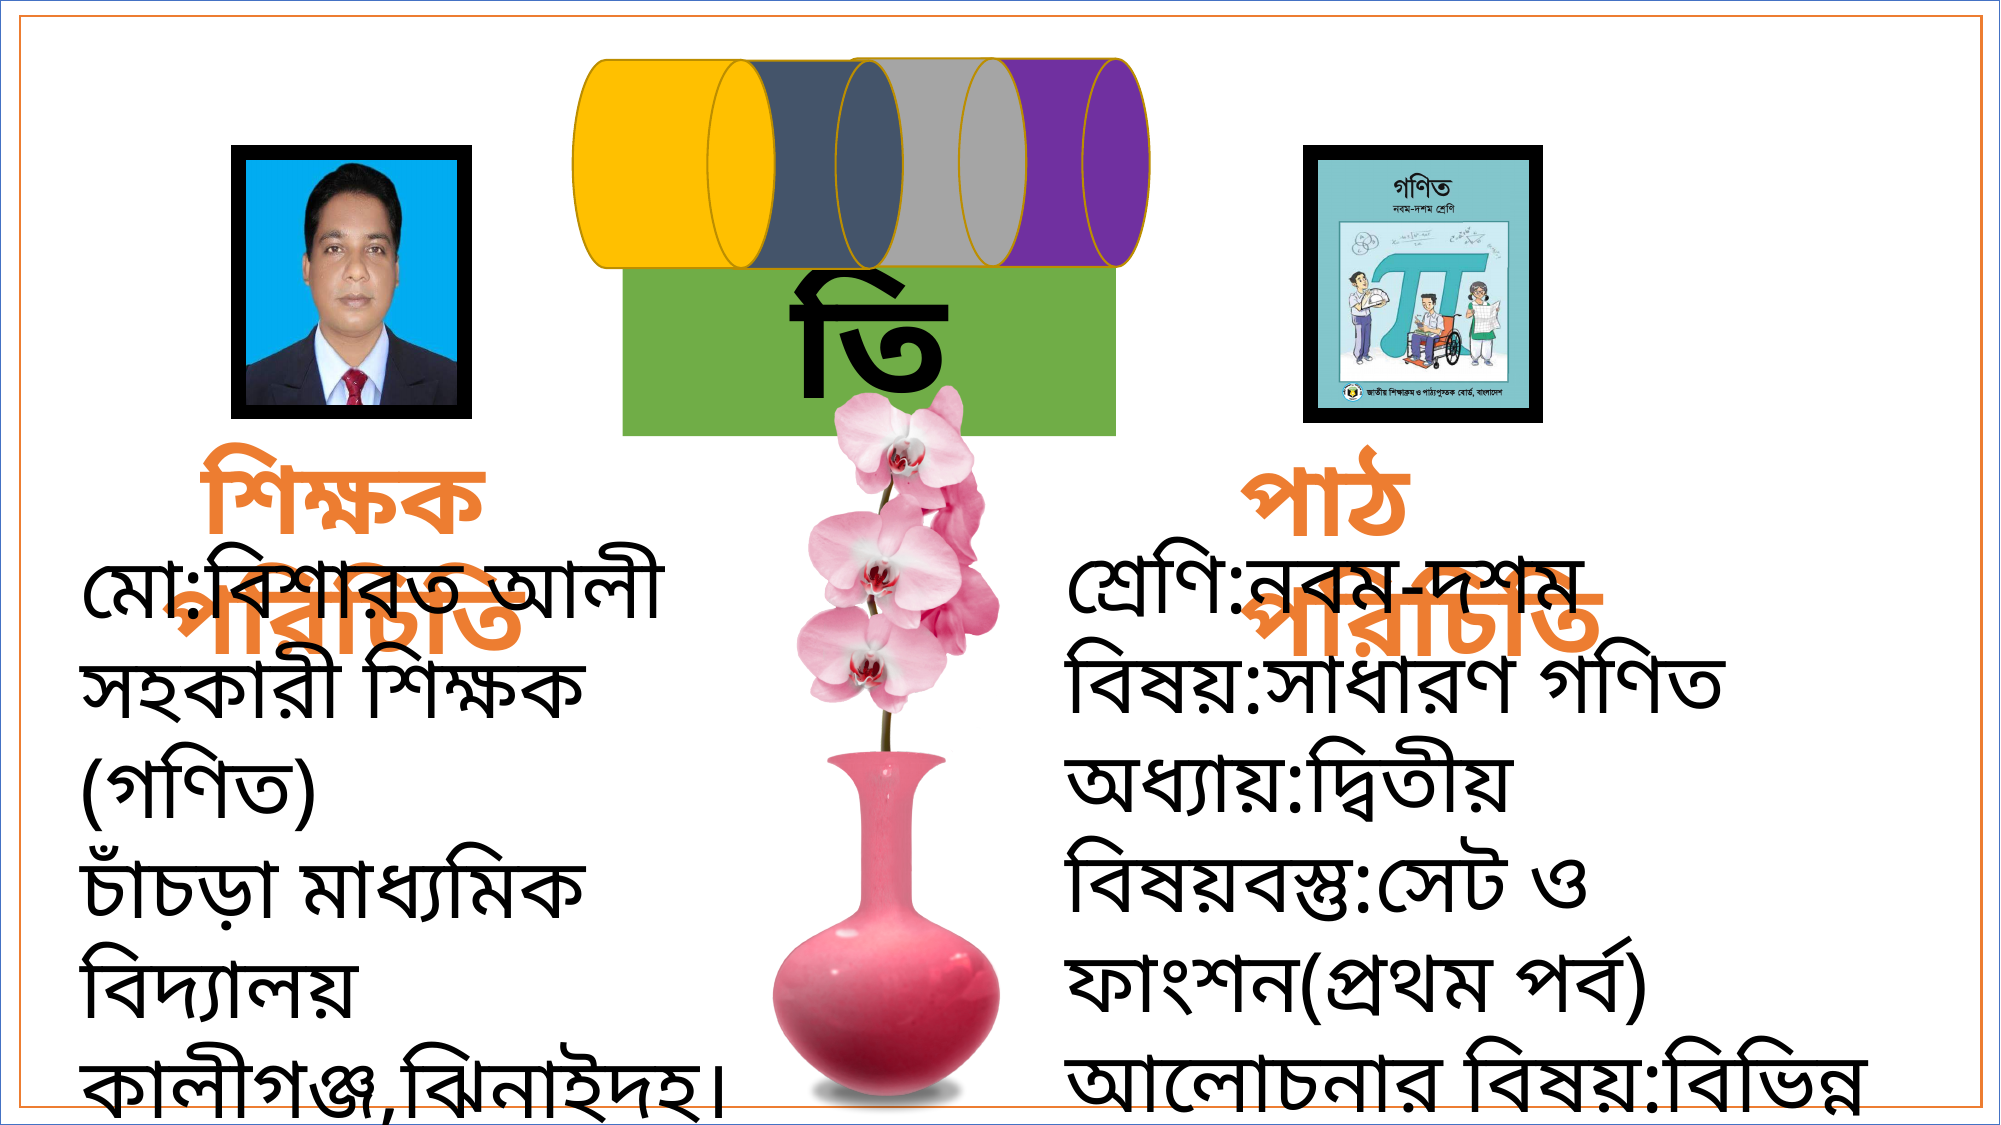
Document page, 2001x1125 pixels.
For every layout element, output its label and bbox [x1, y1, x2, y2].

picture [245, 163, 458, 405]
picture [1317, 159, 1529, 409]
picture [660, 342, 1121, 1125]
text_box [0, 0, 2000, 1125]
